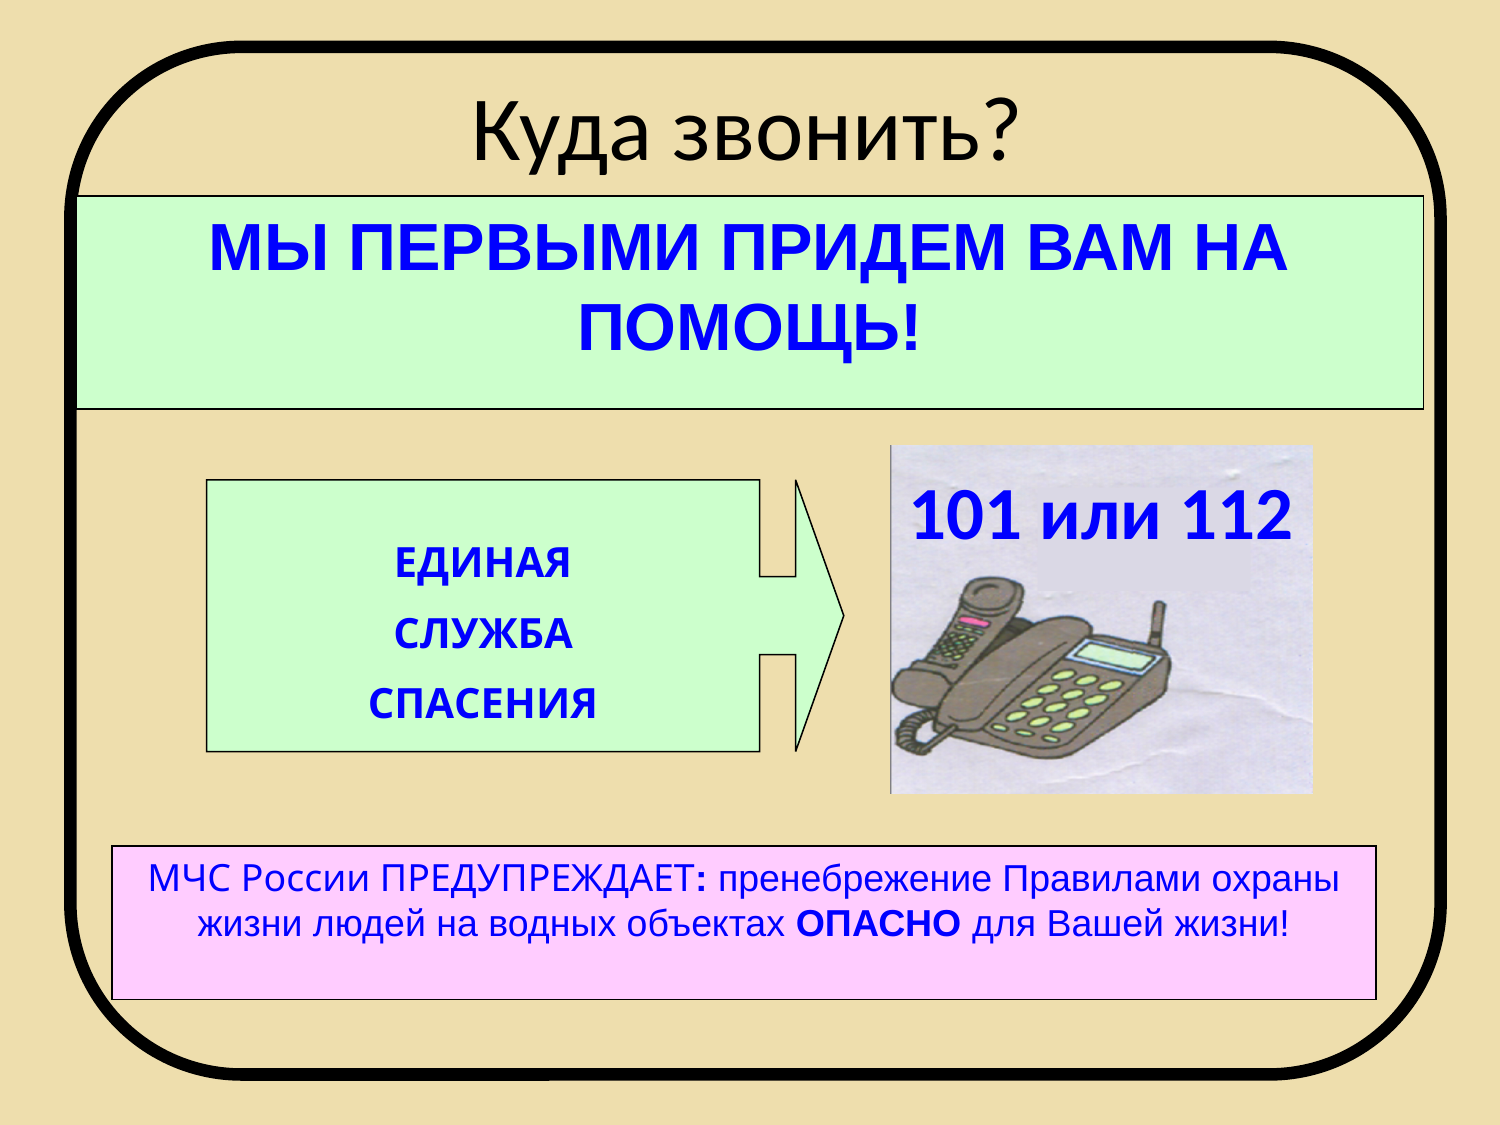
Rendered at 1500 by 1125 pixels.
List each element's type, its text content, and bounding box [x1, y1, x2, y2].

title Куда звонить? [140, 58, 1355, 190]
text_box МЫ ПЕРВЫМИ ПРИДЕМ ВАМ НА ПОМОЩЬ! [76, 196, 1424, 409]
text_box ЕДИНАЯ СЛУЖБА СПАСЕНИЯ [206, 479, 844, 752]
text_box [68, 67, 1443, 1077]
text_box [175, 44, 1336, 58]
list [890, 445, 1313, 795]
text_box МЧС России ПРЕДУПРЕЖДАЕТ: пренебрежение Правилами охраны жизни людей на водных объектах ОПАСНО для Вашей жизни! [112, 845, 1376, 1000]
